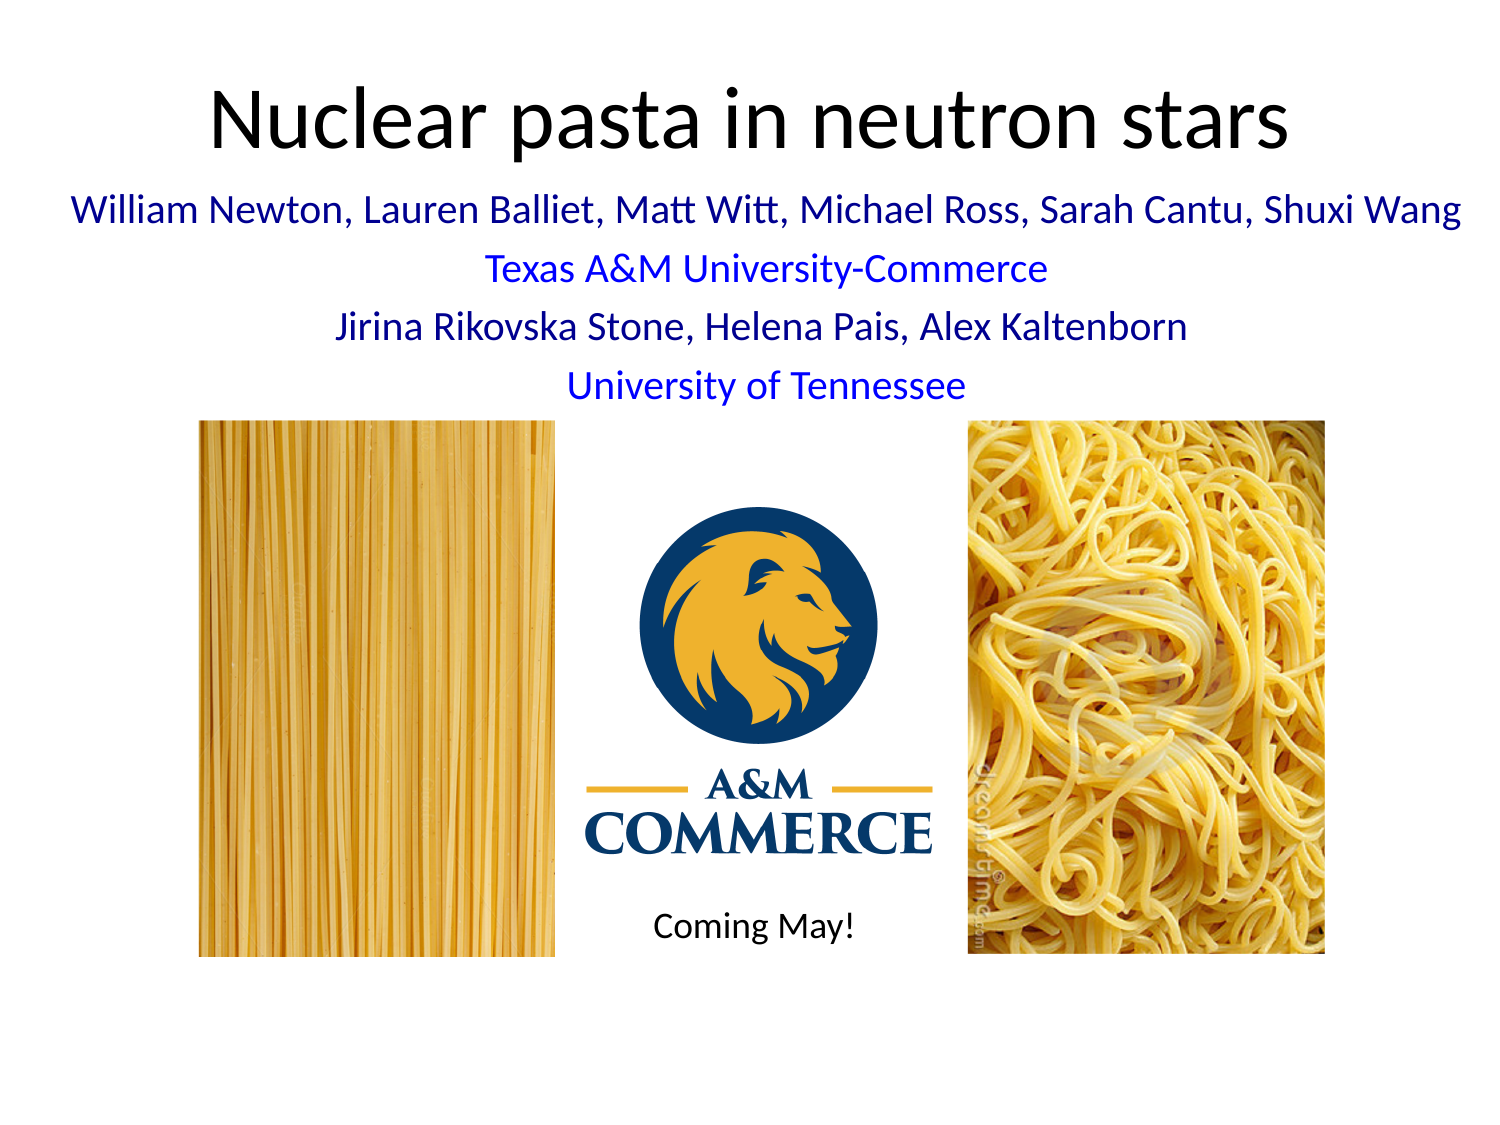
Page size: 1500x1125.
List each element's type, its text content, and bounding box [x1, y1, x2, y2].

text_box Nuclear pasta in neutron stars [112, 52, 1388, 174]
text_box William Newton, Lauren Balliet, Matt Witt, Michael Ross, Sarah Cantu, Shuxi Wang Texas A&M University-Commerce Jirina Rikovska Stone, Helena Pais, Alex Kaltenborn University of Tennessee [48, 174, 1485, 442]
picture [108, 421, 1413, 957]
text_box Coming May! [638, 893, 880, 954]
